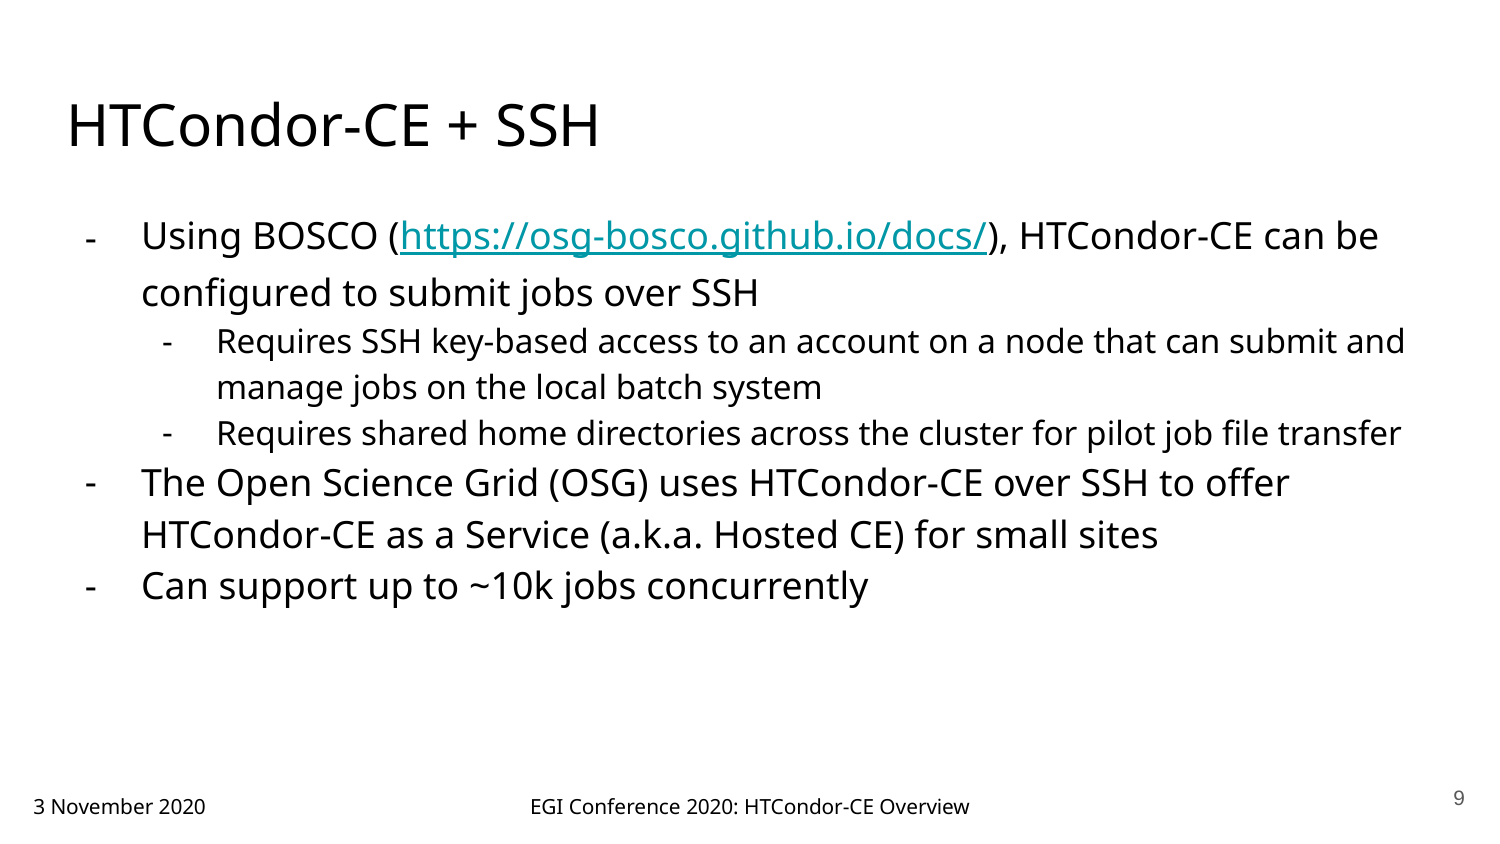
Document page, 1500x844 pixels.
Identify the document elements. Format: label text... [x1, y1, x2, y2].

text_box Using BOSCO (https://osg-bosco.github.io/docs/), HTCondor-CE can be configured to submit jobs over SSH Requires SSH key-based access to an account on a node that can submit and manage jobs on the local batch system Requires shared home directories across the cluster for pilot job file transfer The Open Science Grid (OSG) uses HTCondor-CE over SSH to offer HTCondor-CE as a Service (a.k.a. Hosted CE) for small sites Can support up to ~10k jobs concurrently [51, 189, 1449, 750]
text_box ‹#› [1389, 764, 1480, 830]
text_box HTCondor-CE + SSH [51, 72, 1449, 167]
